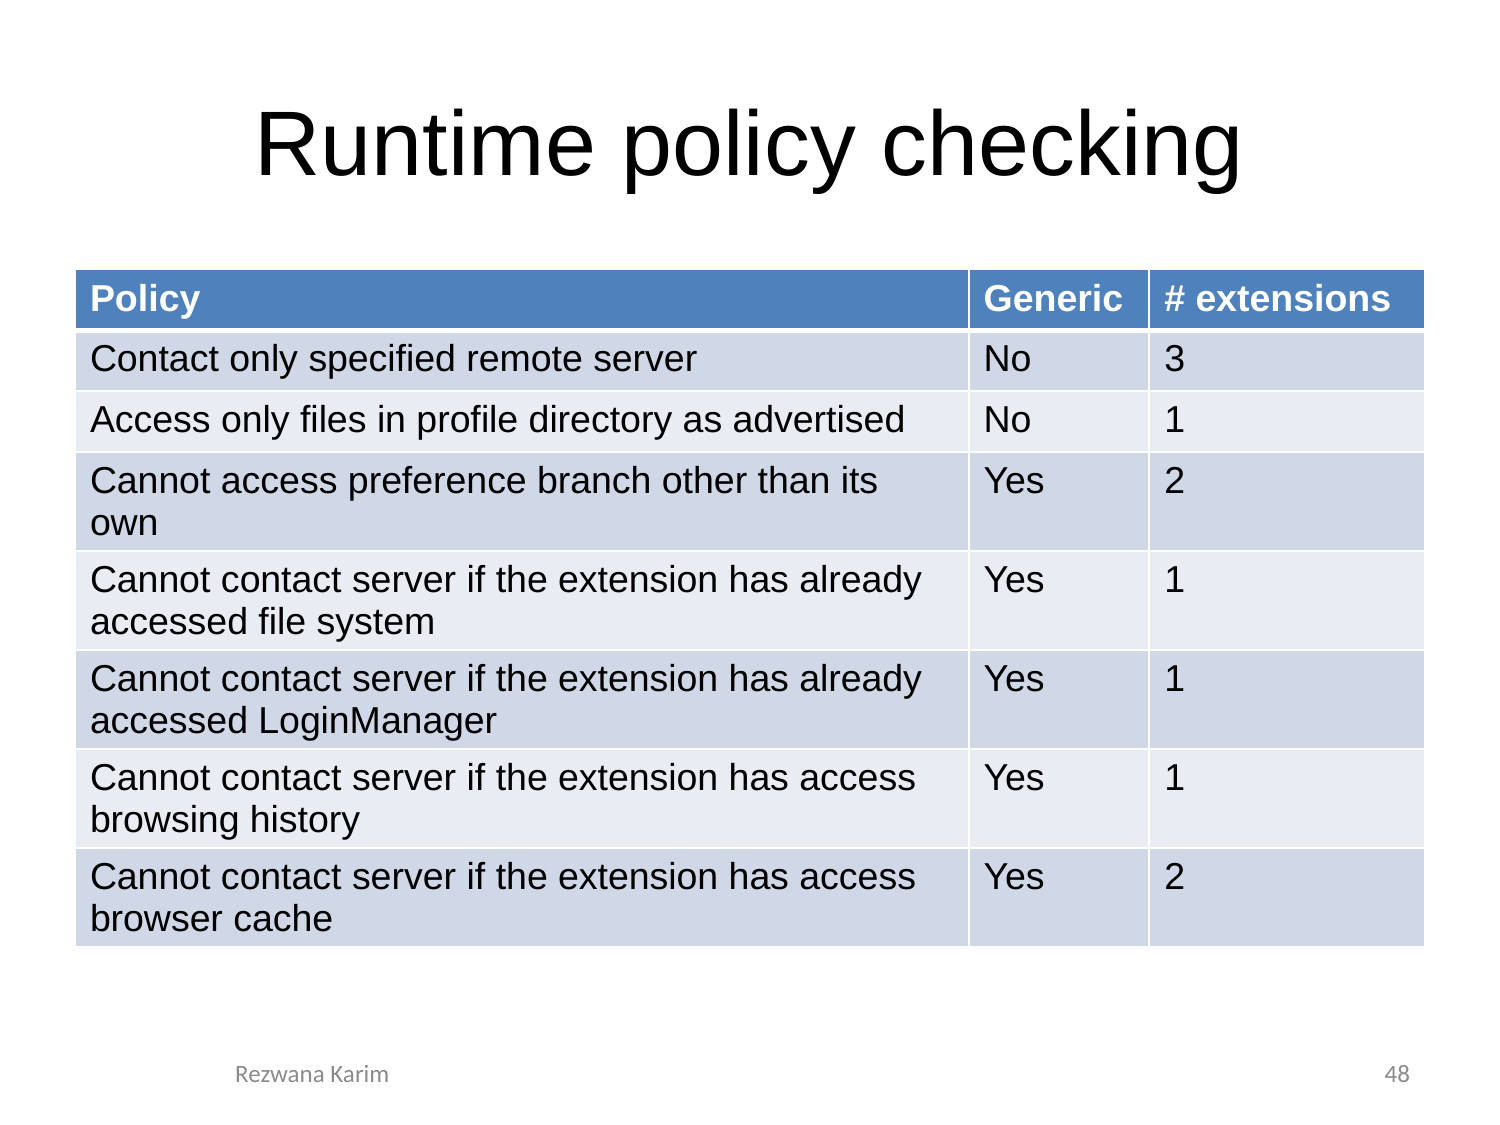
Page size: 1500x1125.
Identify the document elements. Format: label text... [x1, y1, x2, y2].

table_cell Yes [970, 849, 1148, 946]
table_cell No [970, 392, 1148, 451]
table_cell 1 [1150, 552, 1424, 649]
table_header # extensions [1150, 270, 1424, 328]
text_box Rezwana Karim [75, 1042, 550, 1103]
table_cell Cannot access preference branch other than its own [76, 453, 968, 550]
table_cell 2 [1150, 849, 1424, 946]
table_cell Cannot contact server if the extension has access browsing history [76, 750, 968, 847]
table_cell Cannot contact server if the extension has already accessed LoginManager [76, 651, 968, 748]
table_header Generic [970, 270, 1148, 328]
table_cell Yes [970, 750, 1148, 847]
table_header Policy [76, 270, 968, 328]
table_cell 2 [1150, 453, 1424, 550]
table_cell 1 [1150, 392, 1424, 451]
table_cell Yes [970, 651, 1148, 748]
table_cell No [970, 333, 1148, 390]
table_cell Yes [970, 552, 1148, 649]
table_cell Cannot contact server if the extension has access browser cache [76, 849, 968, 946]
table_cell Contact only specified remote server [76, 333, 968, 390]
table_cell Yes [970, 453, 1148, 550]
table_cell Cannot contact server if the extension has already accessed file system [76, 552, 968, 649]
slide_number 48 [1074, 1042, 1425, 1103]
table_cell 3 [1150, 333, 1424, 390]
title Runtime policy checking [75, 45, 1425, 233]
table_cell 1 [1150, 750, 1424, 847]
table_cell Access only files in profile directory as advertised [76, 392, 968, 451]
table_cell 1 [1150, 651, 1424, 748]
